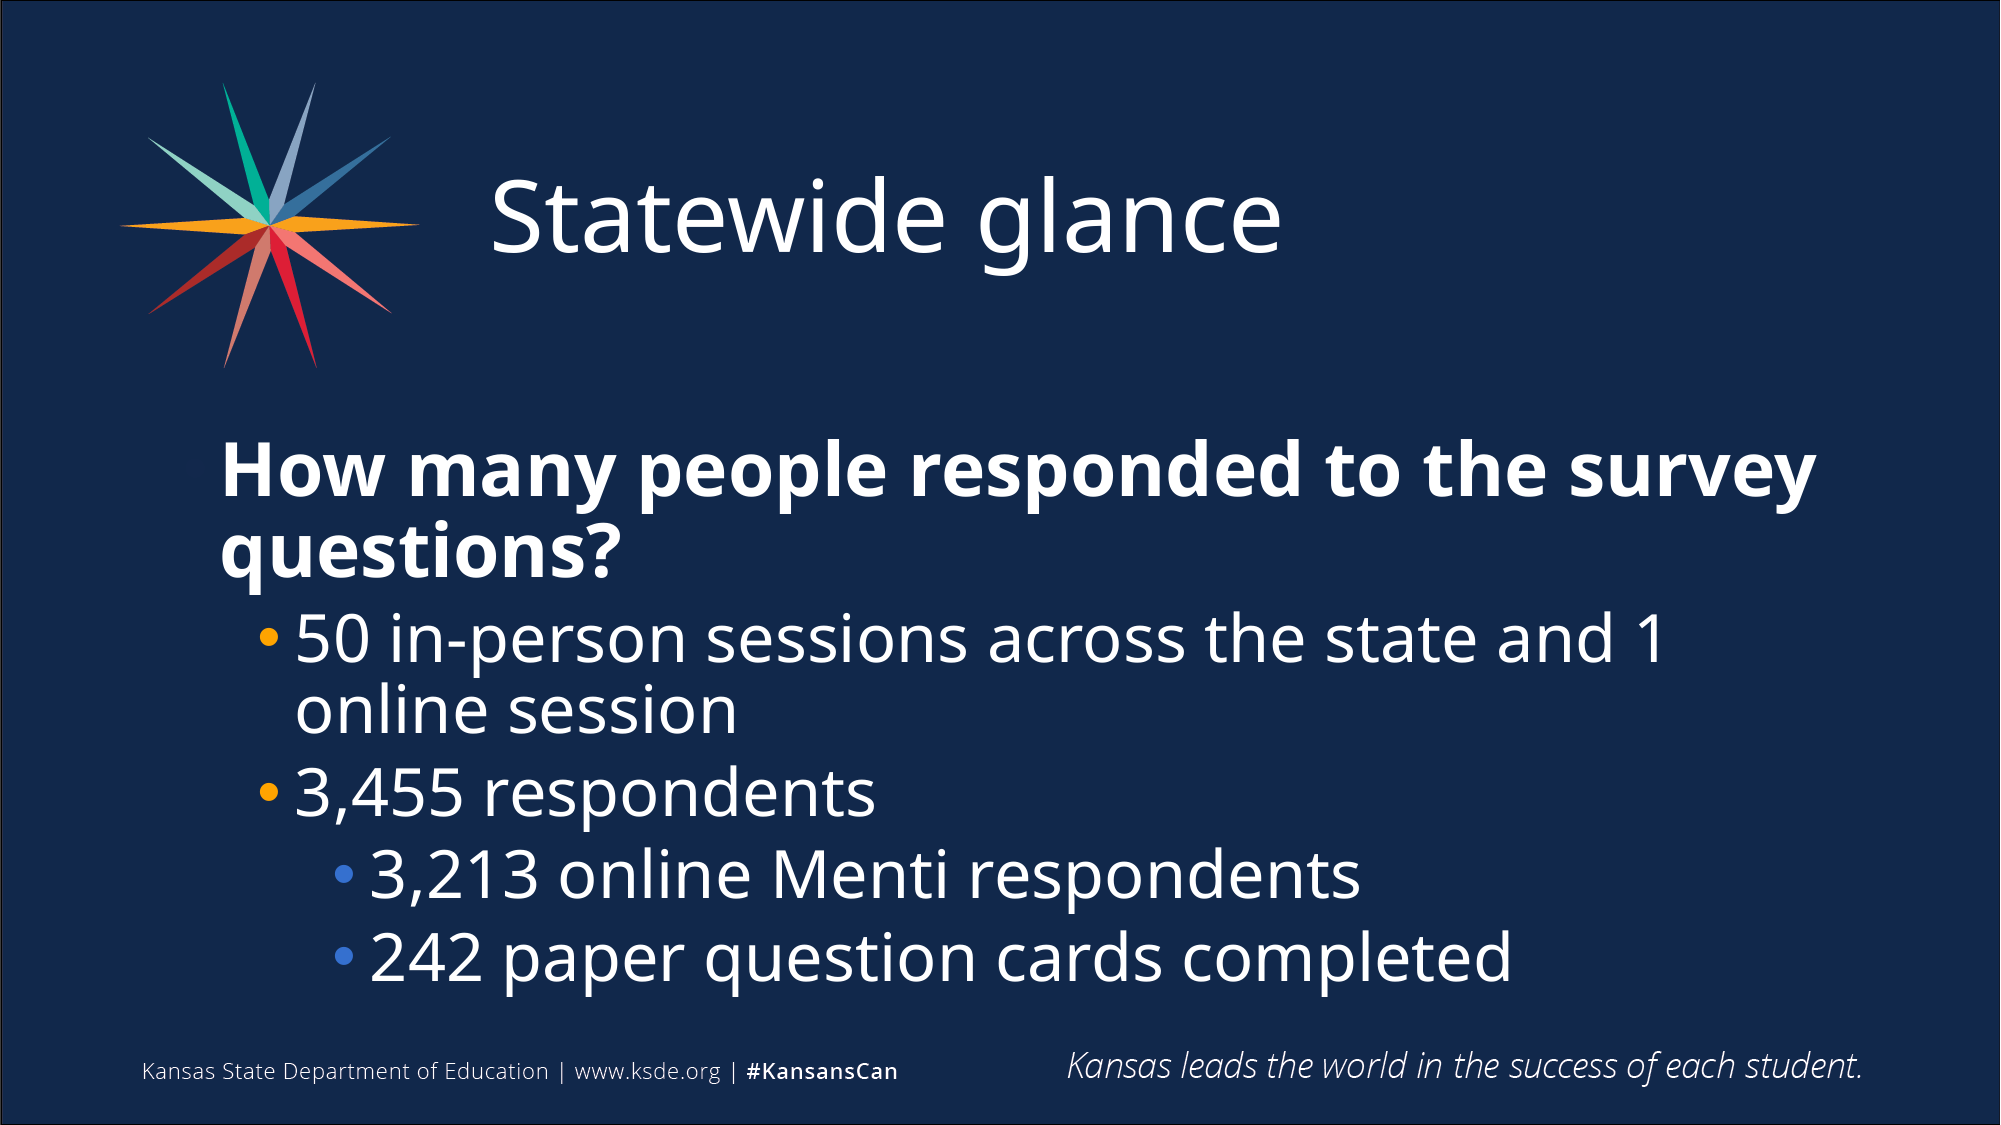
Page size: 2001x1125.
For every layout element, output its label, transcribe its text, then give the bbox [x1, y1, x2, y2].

picture [0, 0, 2000, 1125]
title Statewide glance [474, 111, 2000, 329]
list How many people responded to the survey questions? 50 in-person sessions across the state and 1 online session 3,455 respondents 3,213 online Menti respondents 242 paper question cards completed [167, 424, 1893, 1125]
